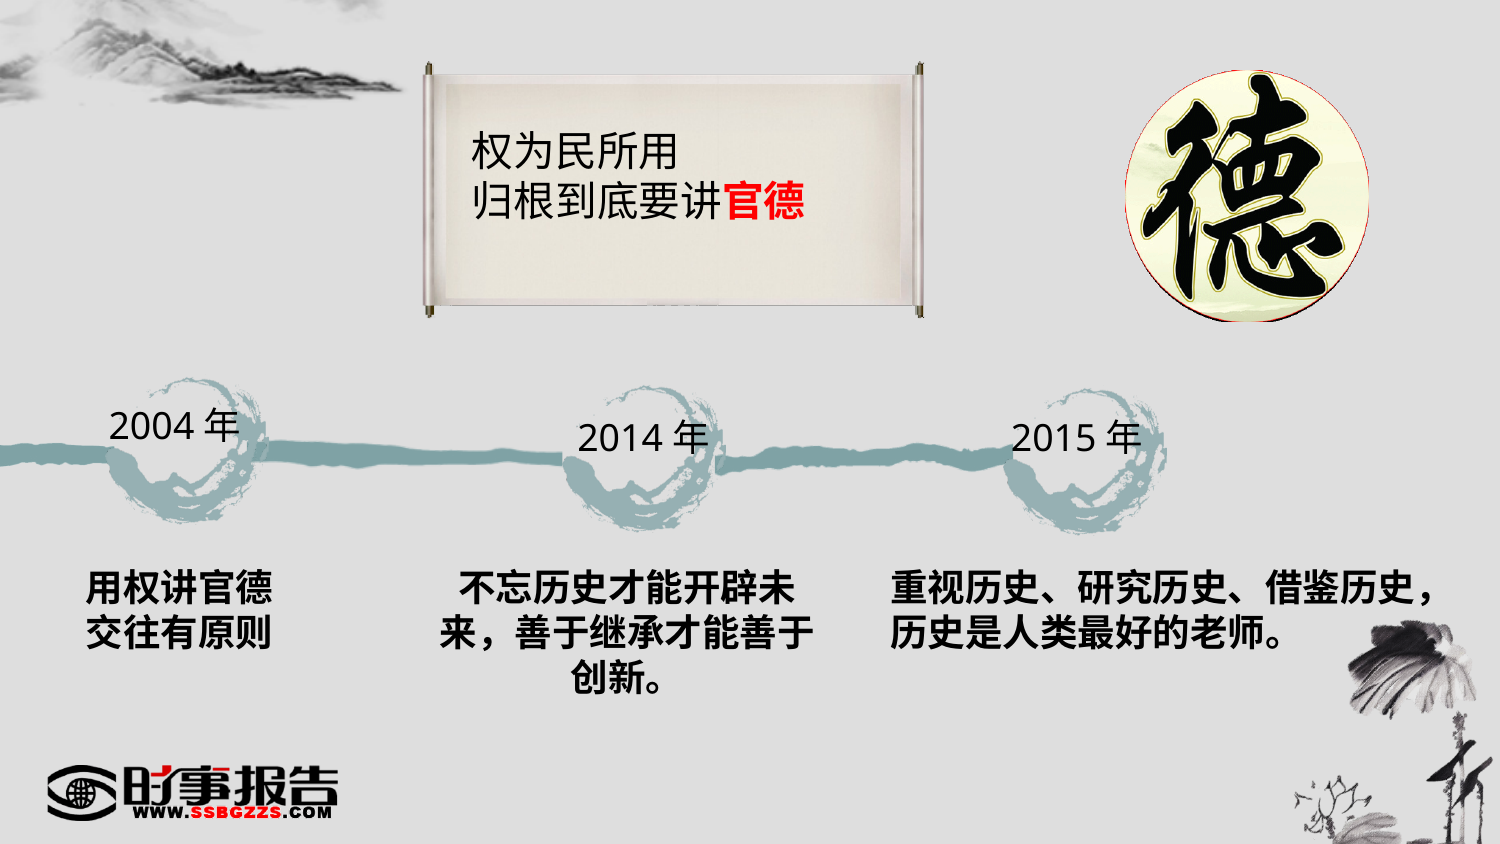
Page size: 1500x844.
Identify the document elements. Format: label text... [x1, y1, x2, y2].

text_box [562, 382, 727, 534]
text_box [0, 374, 269, 526]
text_box 不忘历史才能开辟未来，善于继承才能善于创新。 [421, 558, 832, 705]
text_box 用权讲官德 交往有原则 [70, 558, 289, 660]
text_box 重视历史、研究历史、借鉴历史，历史是人类最好的老师。 [878, 558, 1477, 660]
picture [0, 0, 1500, 844]
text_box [410, 60, 950, 329]
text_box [995, 385, 1167, 536]
